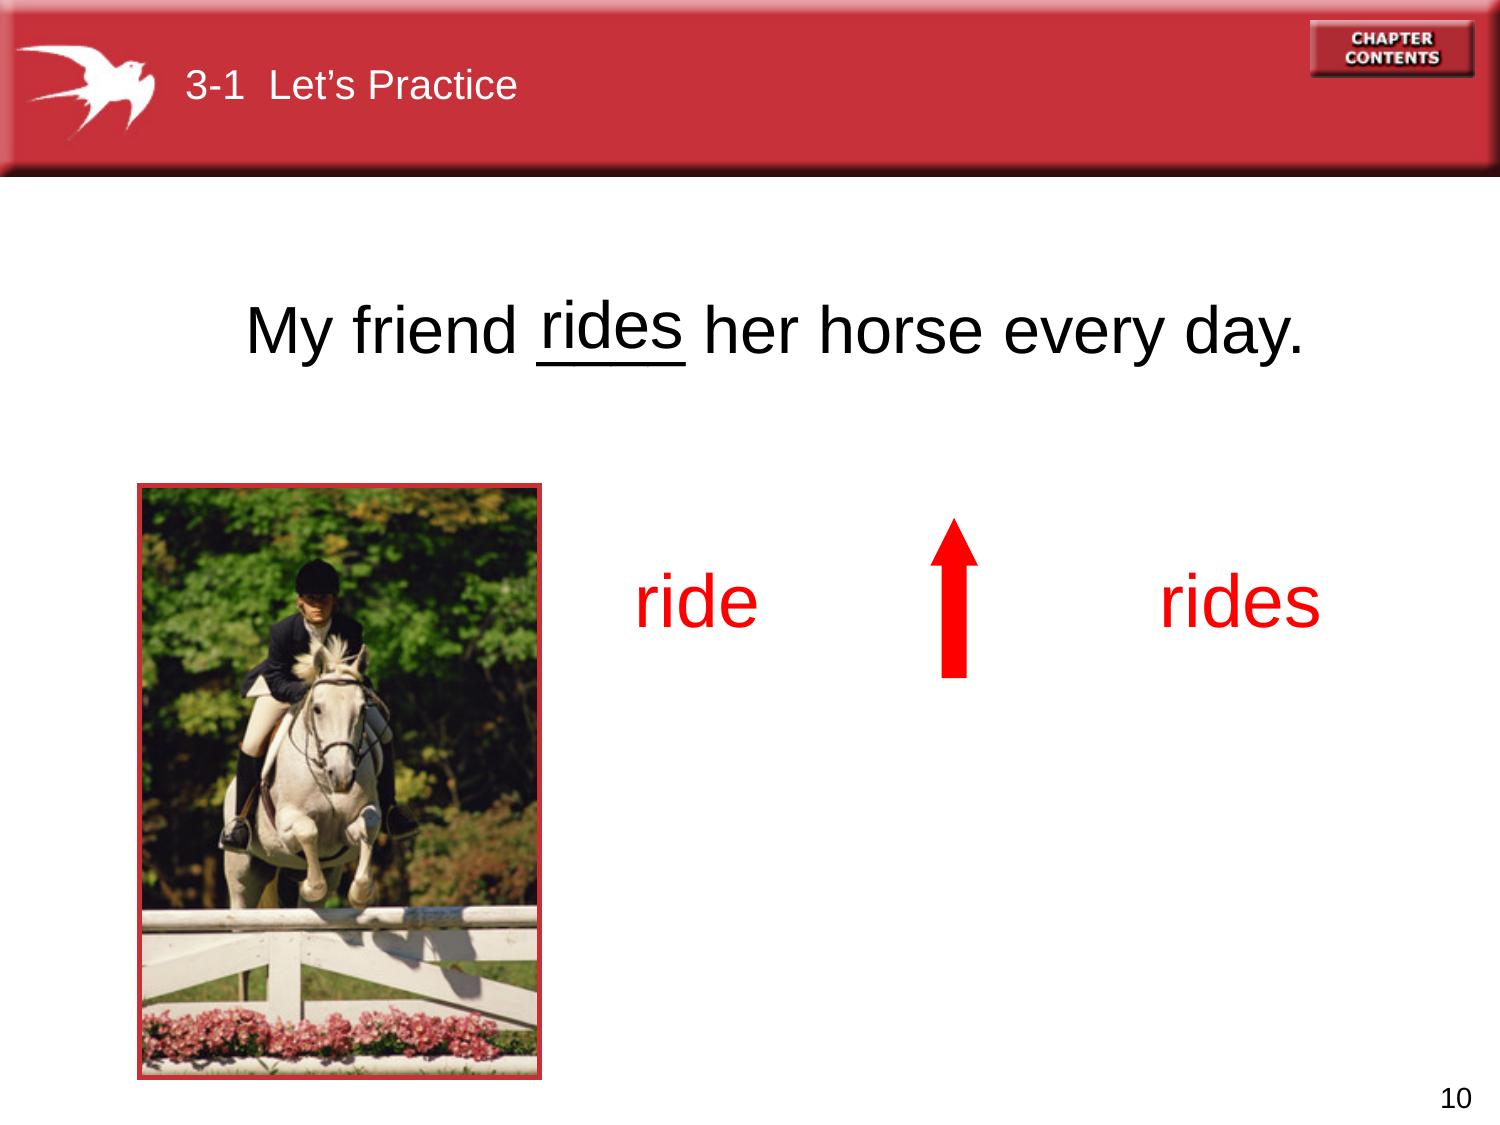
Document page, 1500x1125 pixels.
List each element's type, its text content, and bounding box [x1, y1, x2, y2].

picture [141, 487, 538, 1076]
picture [0, 0, 1500, 177]
text_box rides [525, 274, 700, 370]
text_box rides [1144, 544, 1338, 650]
text_box My friend ____ her horse every day. [214, 262, 1346, 378]
slide_number 10 [1137, 1071, 1488, 1125]
text_box 3-1 Let’s Practice [170, 50, 1343, 115]
text_box [935, 524, 973, 675]
text_box ride [619, 544, 775, 650]
